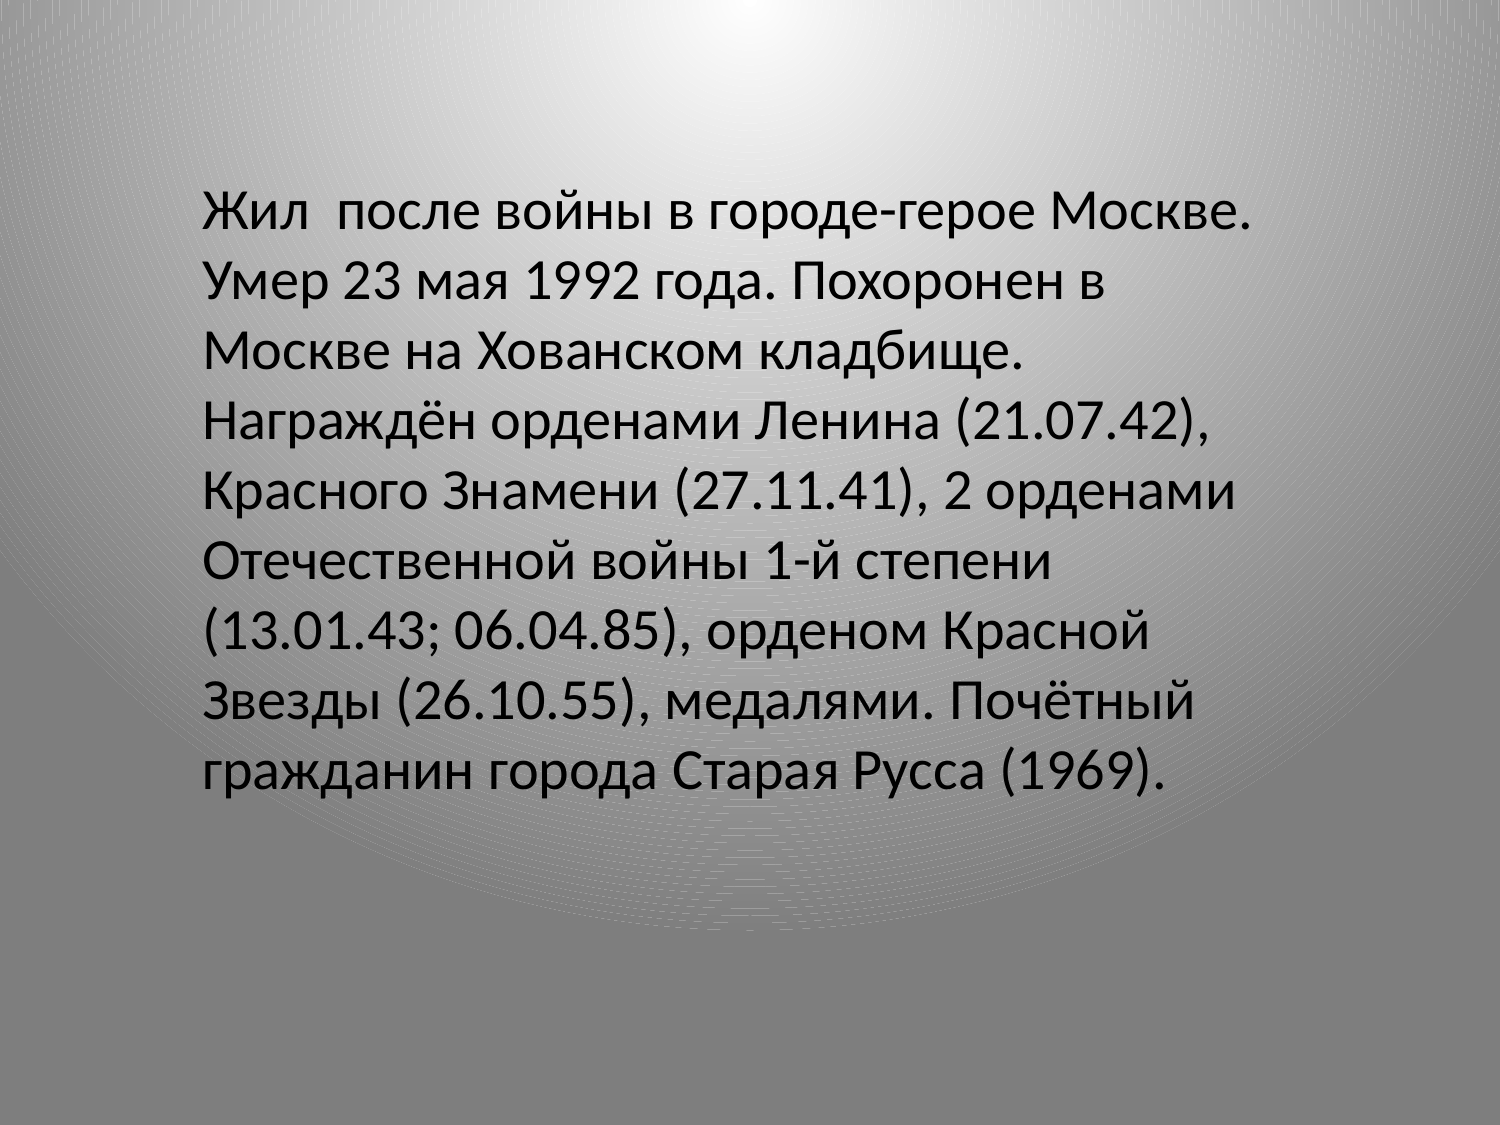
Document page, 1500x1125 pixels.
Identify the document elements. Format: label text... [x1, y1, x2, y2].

text_box Жил после войны в городе-герое Москве. Умер 23 мая 1992 года. Похоронен в Москве на Хованском кладбище. Награждён орденами Ленина (21.07.42), Красного Знамени (27.11.41), 2 орденами Отечественной войны 1-й степени (13.01.43; 06.04.85), орденом Красной Звезды (26.10.55), медалями. Почётный гражданин города Старая Русса (1969). [187, 163, 1289, 879]
